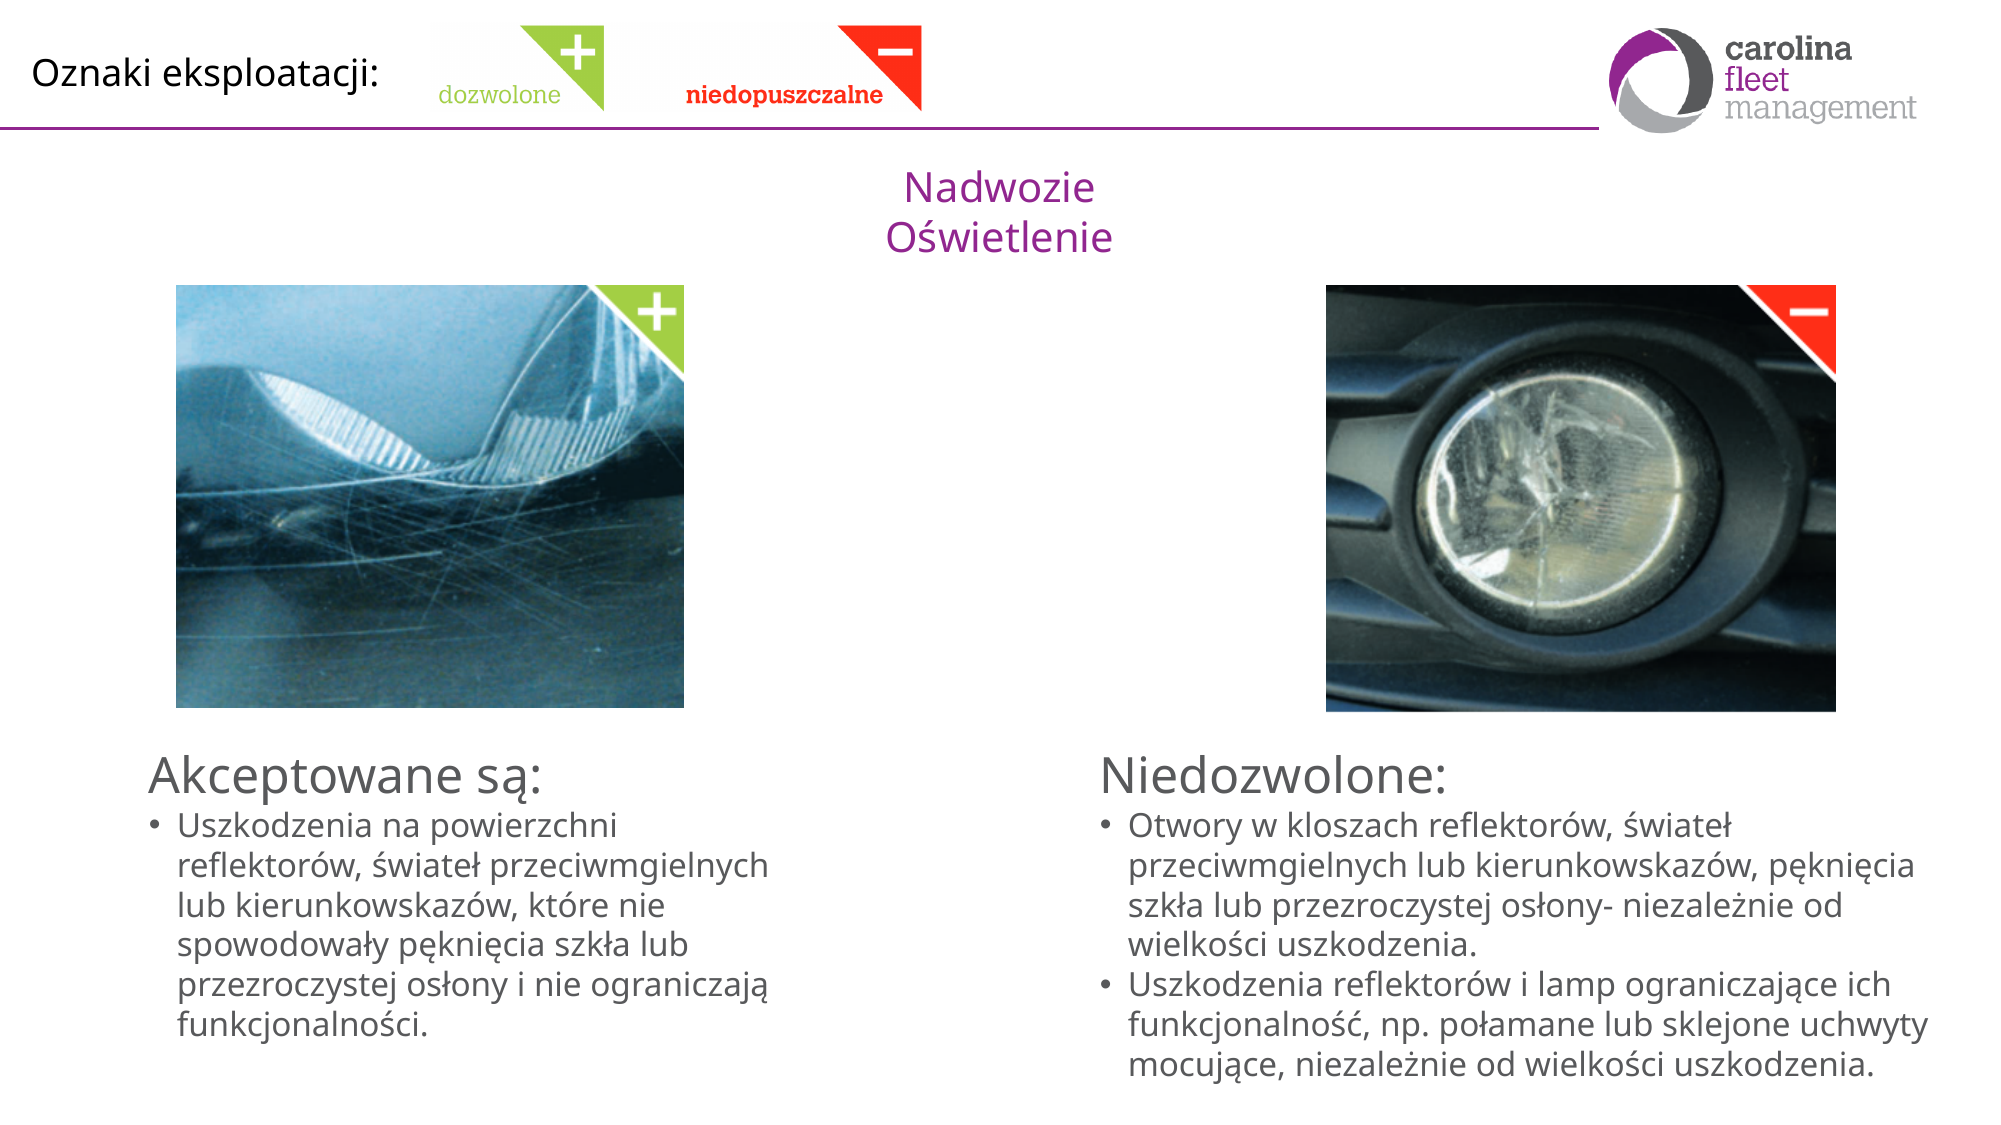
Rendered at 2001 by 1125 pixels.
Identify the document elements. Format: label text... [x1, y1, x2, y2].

text_box Niedozwolone: Otwory w kloszach reflektorów, świateł przeciwmgielnych lub kierunkowskazów, pęknięcia szkła lub przezroczystej osłony- niezależnie od wielkości uszkodzenia. Uszkodzenia reflektorów i lamp ograniczające ich funkcjonalność, np. połamane lub sklejone uchwyty mocujące, niezależnie od wielkości uszkodzenia. [1085, 736, 2000, 1091]
picture [1598, 16, 1940, 156]
text_box Akceptowane są: Uszkodzenia na powierzchni reflektorów, świateł przeciwmgielnych lub kierunkowskazów, które nie spowodowały pęknięcia szkła lub przezroczystej osłony i nie ograniczają funkcjonalności. [134, 736, 814, 1051]
text_box Oznaki eksploatacji: [16, 41, 418, 102]
picture [1326, 285, 1836, 715]
text_box Nadwozie Oświetlenie [597, 153, 1403, 269]
picture [176, 285, 684, 708]
picture [430, 22, 925, 112]
